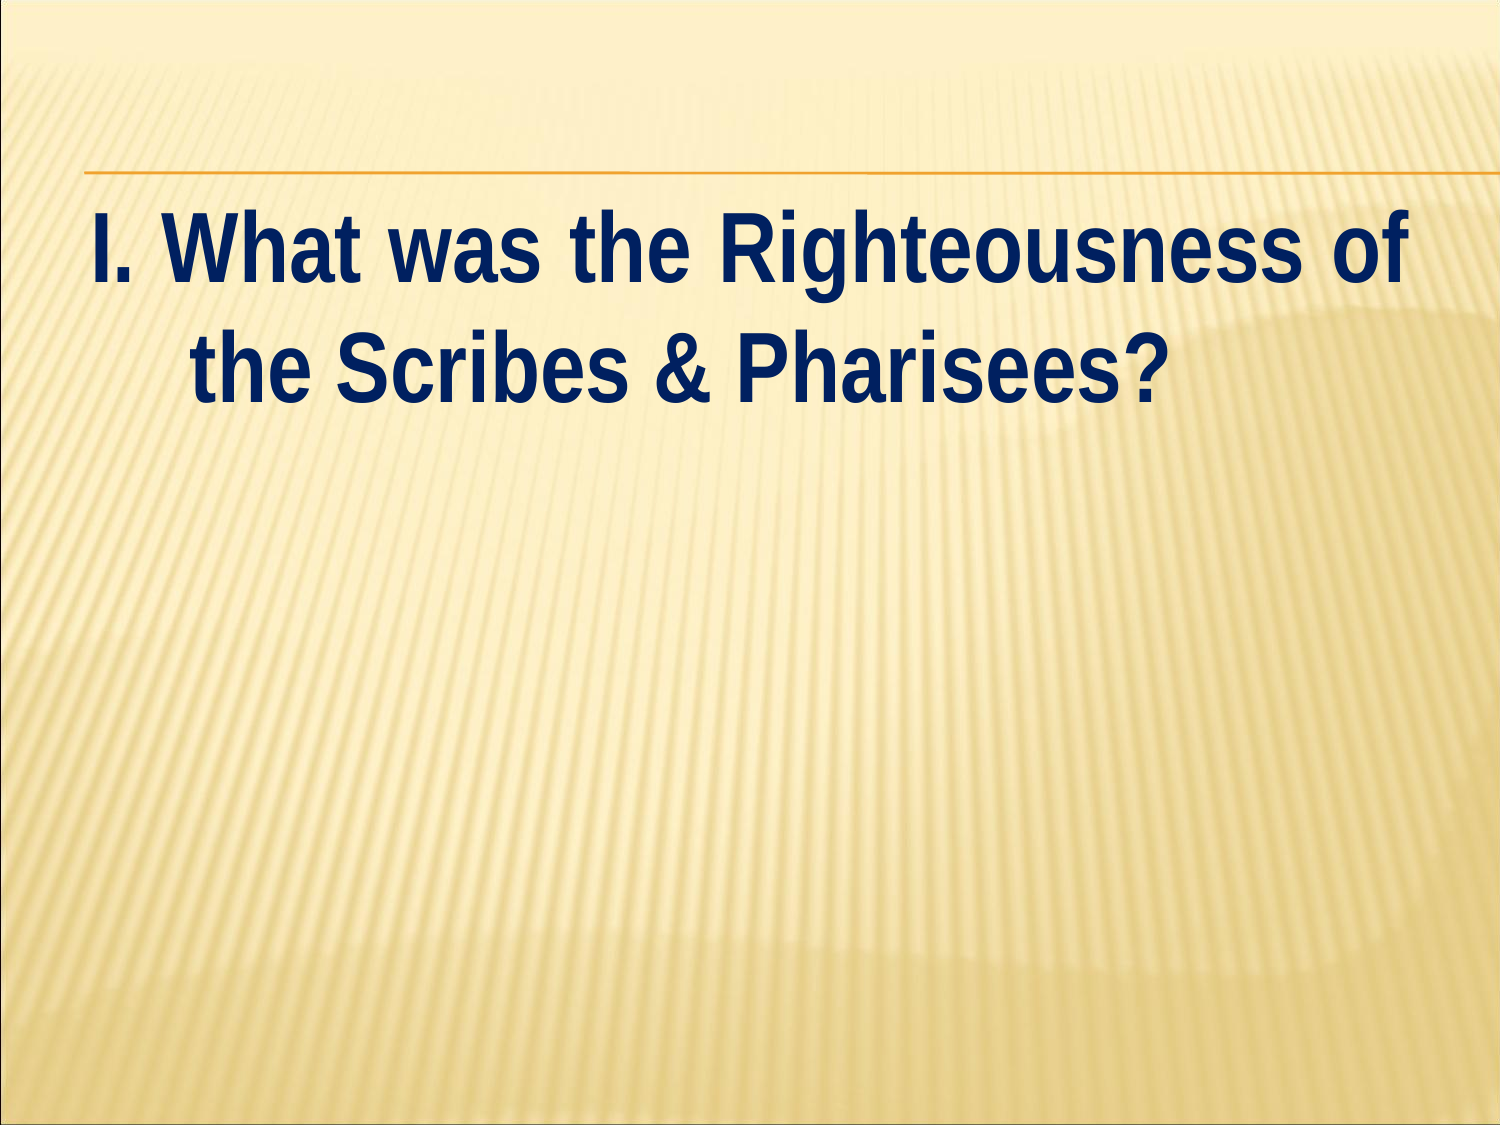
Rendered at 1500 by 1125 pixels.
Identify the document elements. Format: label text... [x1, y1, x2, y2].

picture [0, 0, 1500, 1125]
list I. What was the Righteousness of the Scribes & Pharisees? [75, 174, 1425, 938]
